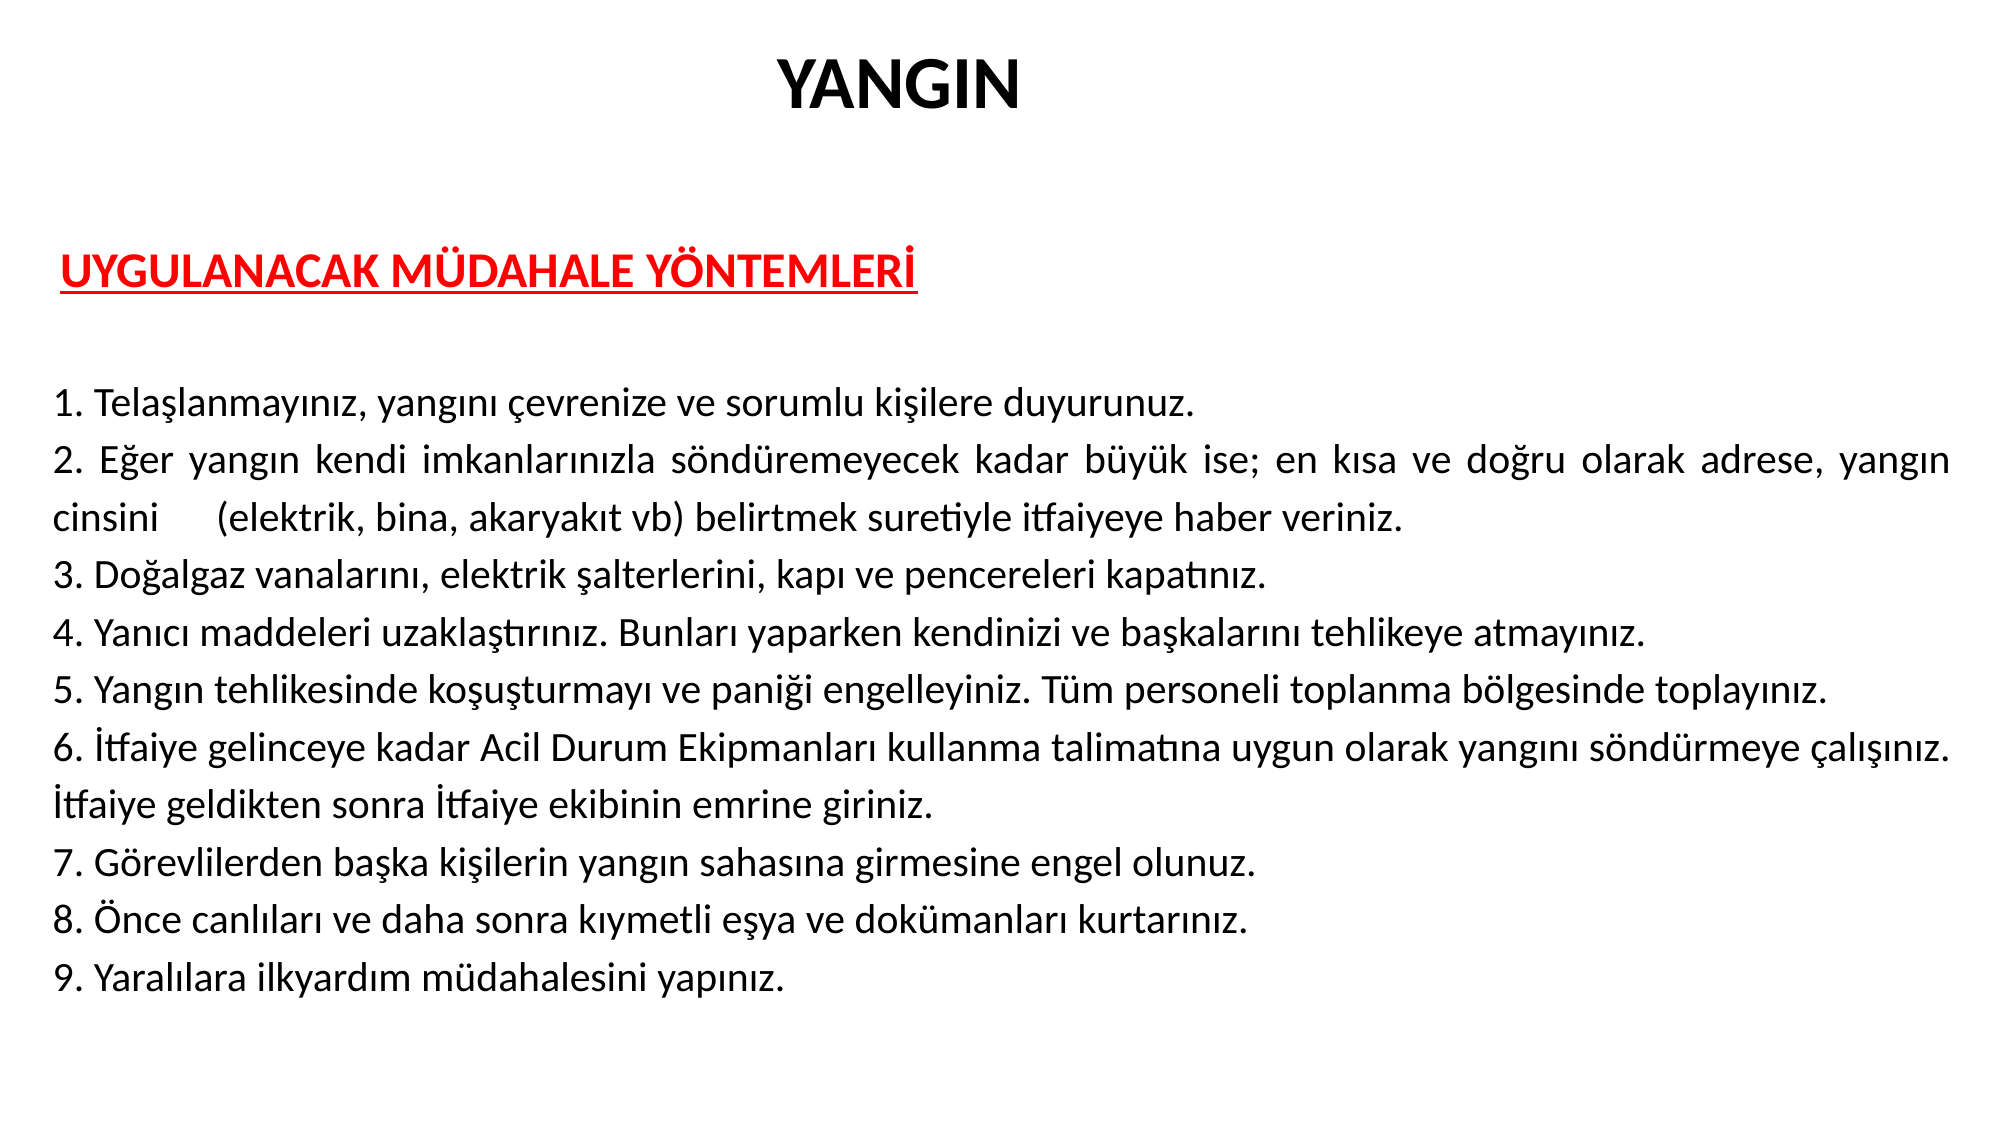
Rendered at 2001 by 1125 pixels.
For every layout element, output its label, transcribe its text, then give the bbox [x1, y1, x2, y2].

text_box YANGIN [762, 25, 1038, 131]
text_box UYGULANACAK MÜDAHALE YÖNTEMLERİ 1. Telaşlanmayınız, yangını çevrenize ve sorumlu kişilere duyurunuz. 2. Eğer yangın kendi imkanlarınızla söndüremeyecek kadar büyük ise; en kısa ve doğru olarak adrese, yangın cinsini (elektrik, bina, akaryakıt vb) belirtmek suretiyle itfaiyeye haber veriniz. 3. Doğalgaz vanalarını, elektrik şalterlerini, kapı ve pencereleri kapatınız. 4. Yanıcı maddeleri uzaklaştırınız. Bunları yaparken kendinizi ve başkalarını tehlikeye atmayınız. 5. Yangın tehlikesinde koşuşturmayı ve paniği engelleyiniz. Tüm personeli toplanma bölgesinde toplayınız. 6. İtfaiye gelinceye kadar Acil Durum Ekipmanları kullanma talimatına uygun olarak yangını söndürmeye çalışınız. İtfaiye geldikten sonra İtfaiye ekibinin emrine giriniz. 7. Görevlilerden başka kişilerin yangın sahasına girmesine engel olunuz. 8. Önce canlıları ve daha sonra kıymetli eşya ve dokümanları kurtarınız. 9. Yaralılara ilkyardım müdahalesini yapınız. [0, 221, 1967, 1007]
